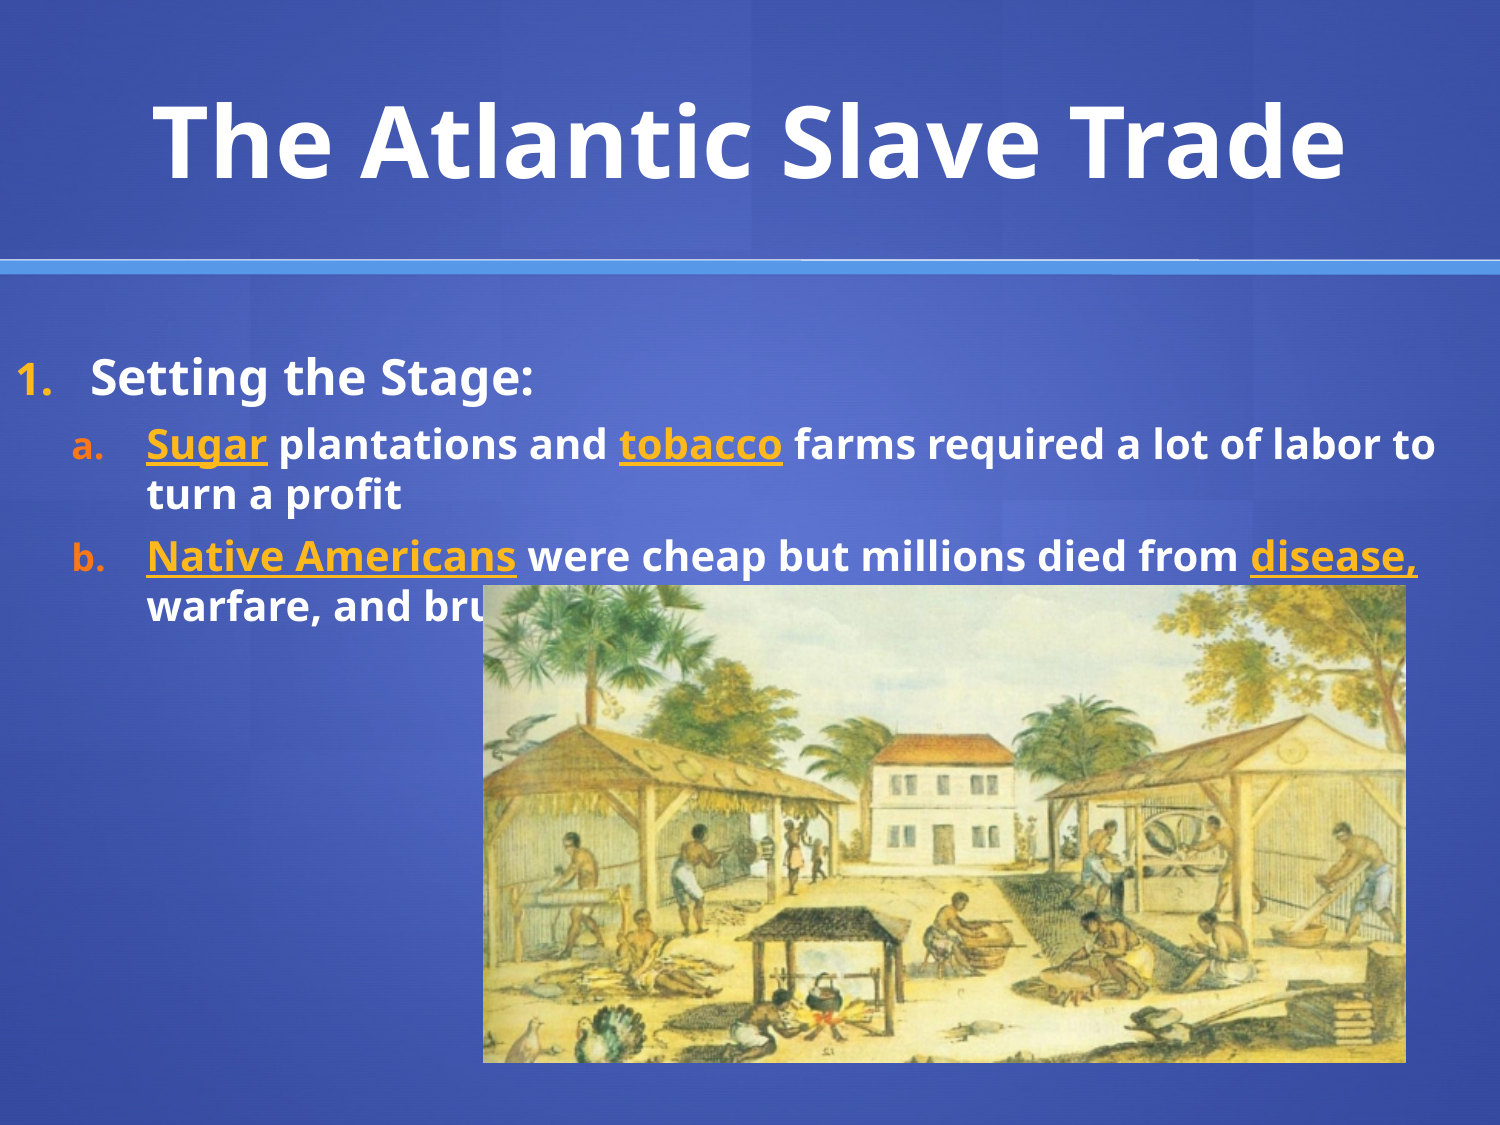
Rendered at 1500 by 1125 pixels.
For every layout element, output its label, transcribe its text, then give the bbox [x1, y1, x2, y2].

list Setting the Stage: Sugar plantations and tobacco farms required a lot of labor to turn a profit Native Americans were cheap but millions died from disease, warfare, and brutal treatment [0, 337, 1500, 988]
title The Atlantic Slave Trade [75, 45, 1425, 233]
picture [482, 584, 1407, 1064]
